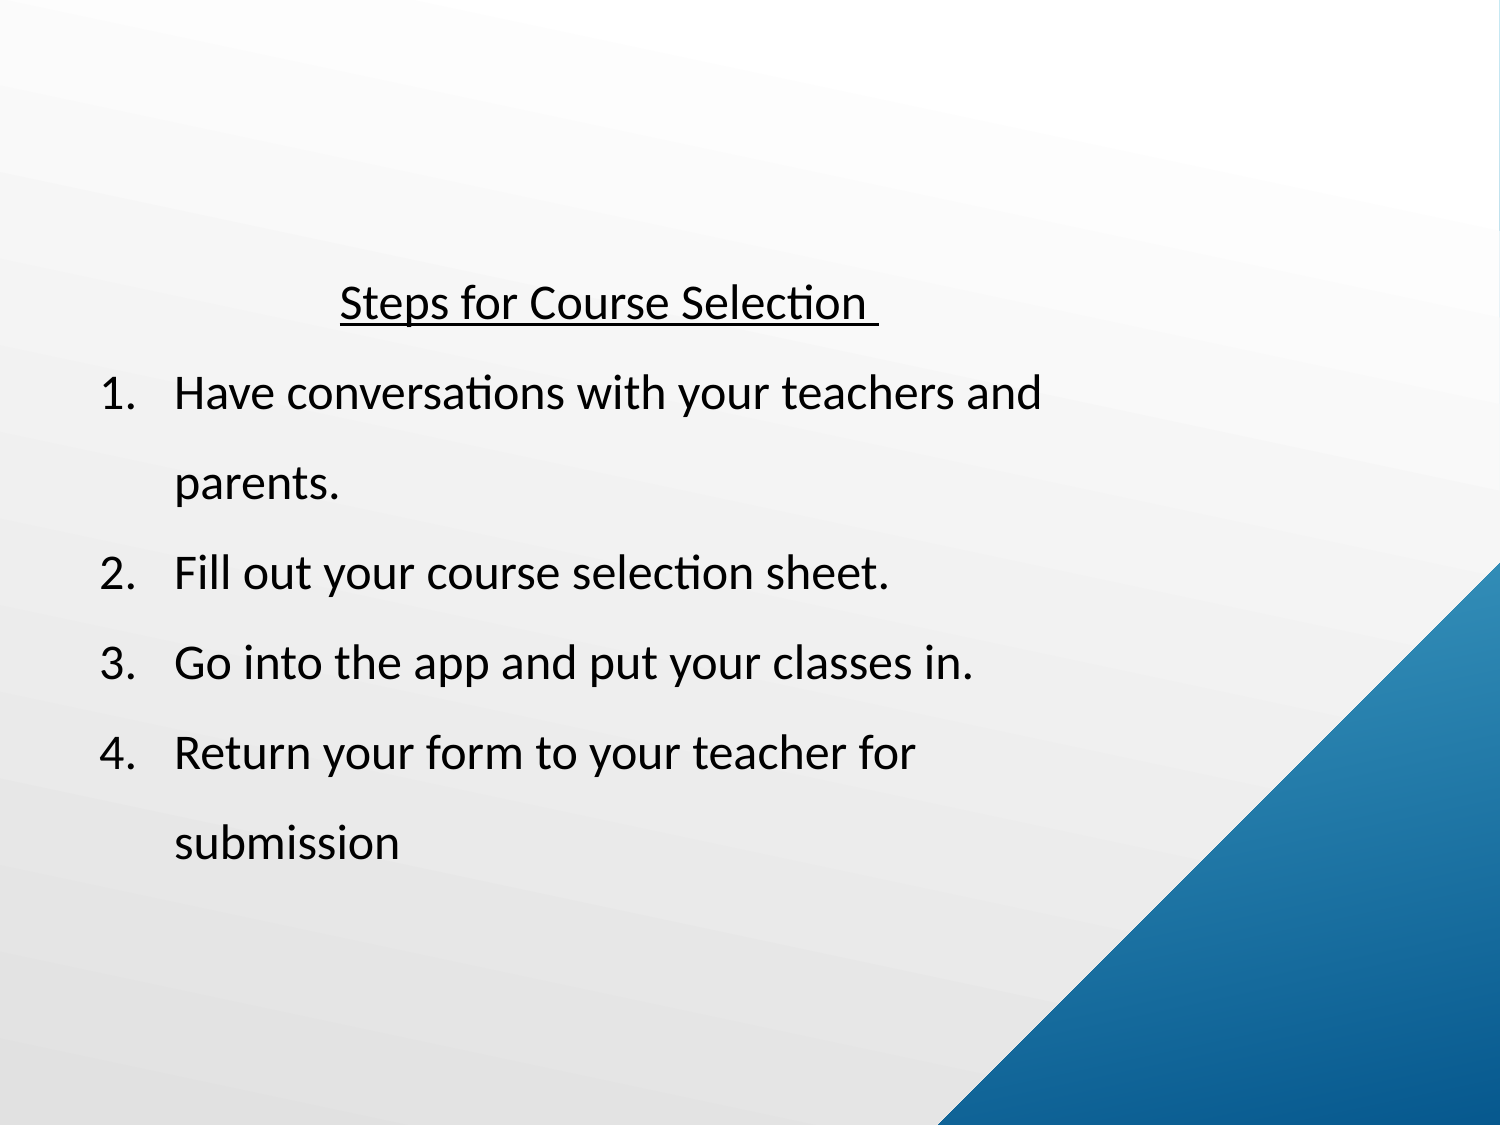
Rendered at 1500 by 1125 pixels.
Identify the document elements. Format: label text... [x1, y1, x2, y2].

text_box Steps for Course Selection Have conversations with your teachers and parents. Fill out your course selection sheet. Go into the app and put your classes in. Return your form to your teacher for submission [84, 112, 1135, 997]
text_box [0, 0, 1500, 1125]
text_box [940, 565, 1500, 1125]
